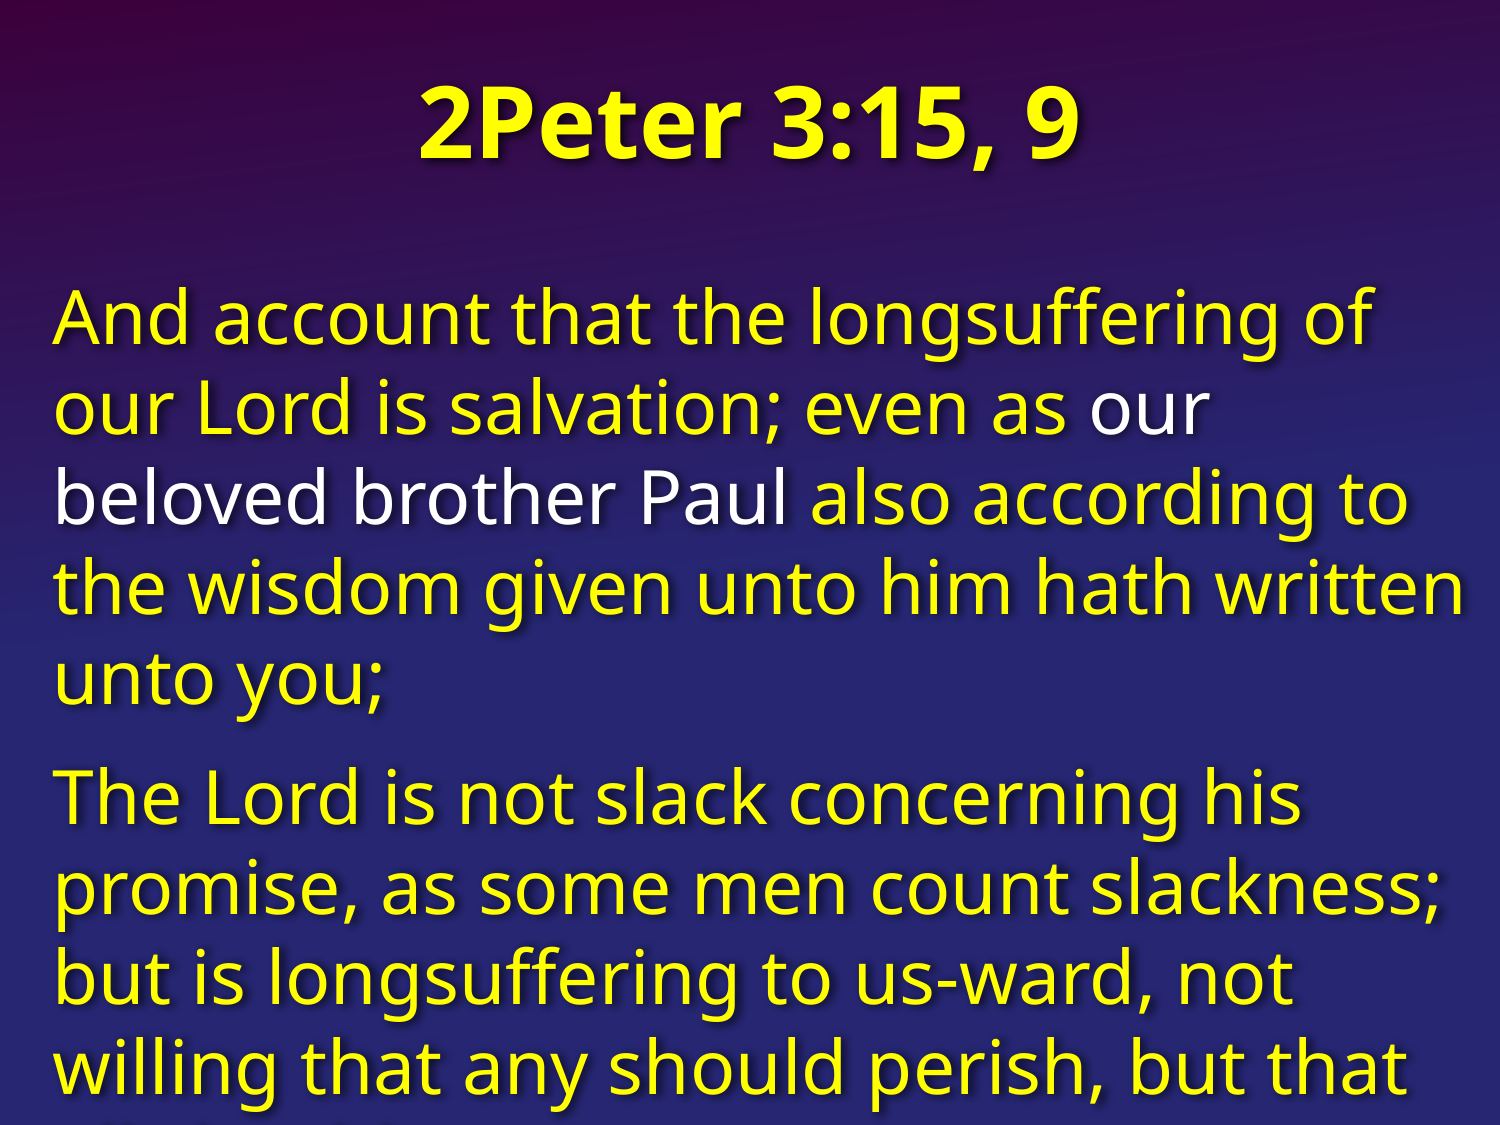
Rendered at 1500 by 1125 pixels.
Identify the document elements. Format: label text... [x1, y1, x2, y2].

list And account that the longsuffering of our Lord is salvation; even as our beloved brother Paul also according to the wisdom given unto him hath written unto you; The Lord is not slack concerning his promise, as some men count slackness; but is longsuffering to us-ward, not willing that any should perish, but that all should come to repentance. [37, 199, 1500, 1113]
title 2Peter 3:15, 9 [0, 24, 1500, 213]
